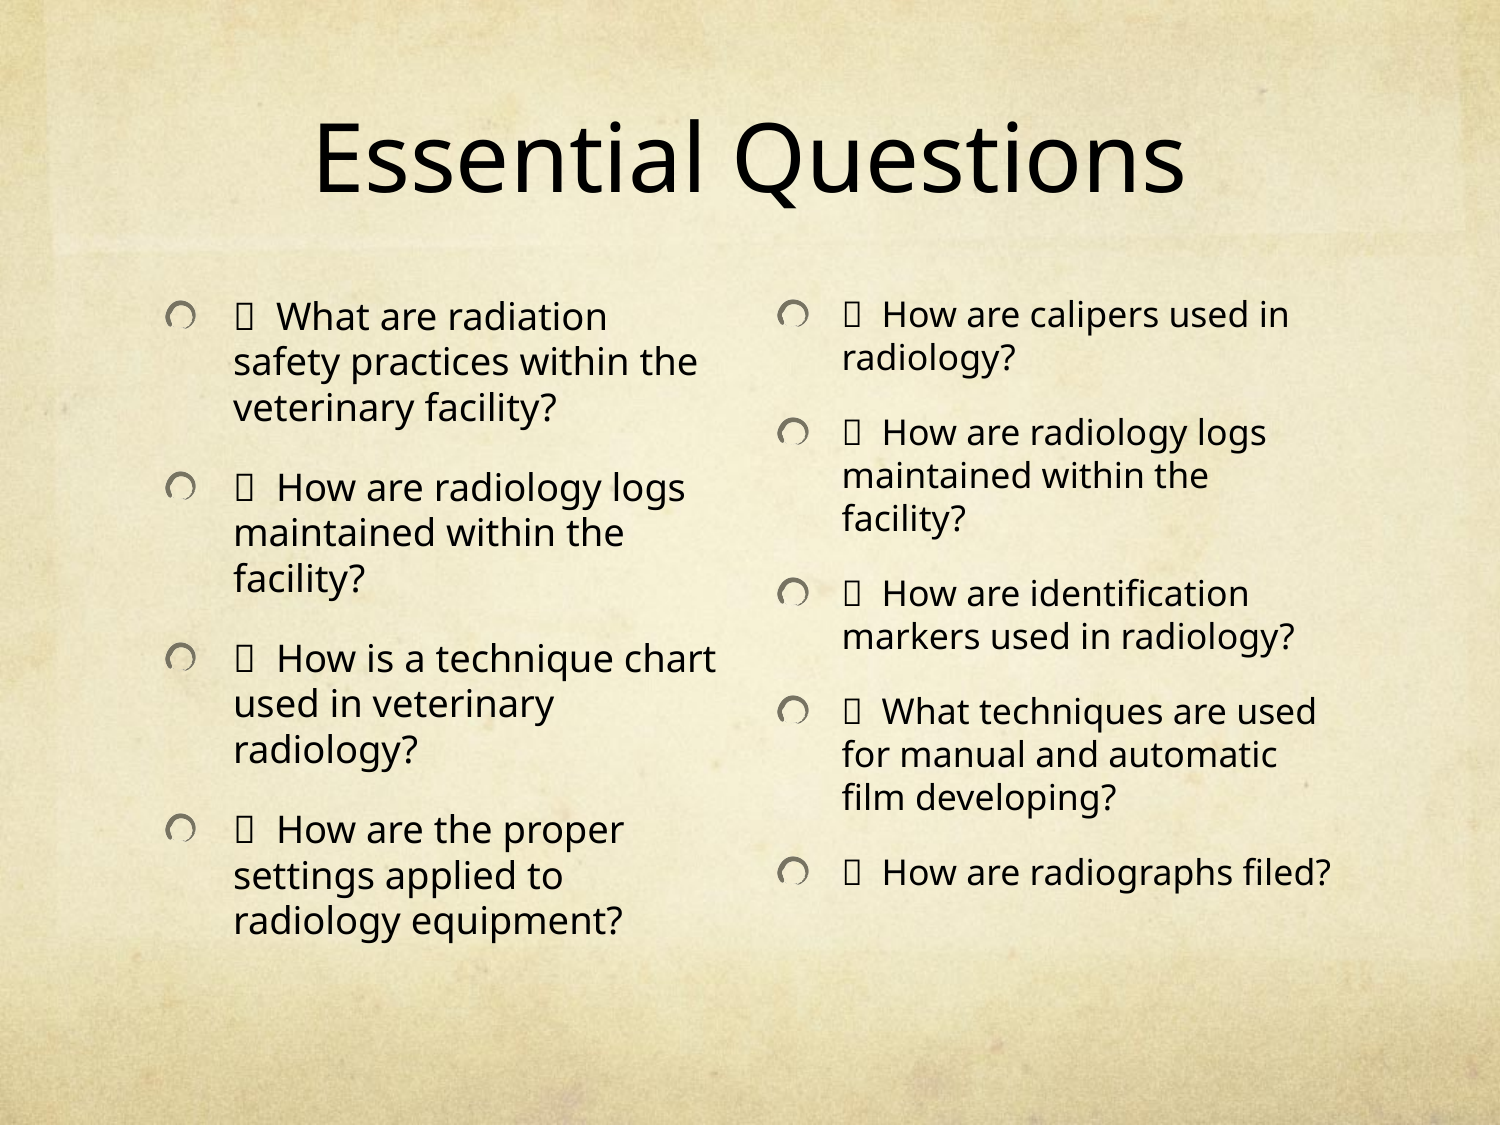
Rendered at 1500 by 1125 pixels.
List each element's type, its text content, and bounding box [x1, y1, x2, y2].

list 􏰒 How are calipers used in radiology? 􏰒 How are radiology logs maintained within the facility? 􏰒 How are identification markers used in radiology? 􏰒 What techniques are used for manual and automatic film developing? 􏰒 How are radiographs filed? [762, 284, 1348, 950]
list 􏰒 What are radiation safety practices within the veterinary facility? 􏰒 How are radiology logs maintained within the facility? 􏰒 How is a technique chart used in veterinary radiology? 􏰒 How are the proper settings applied to radiology equipment? [150, 284, 735, 950]
title Essential Questions [150, 82, 1350, 225]
picture [0, 0, 1500, 1125]
